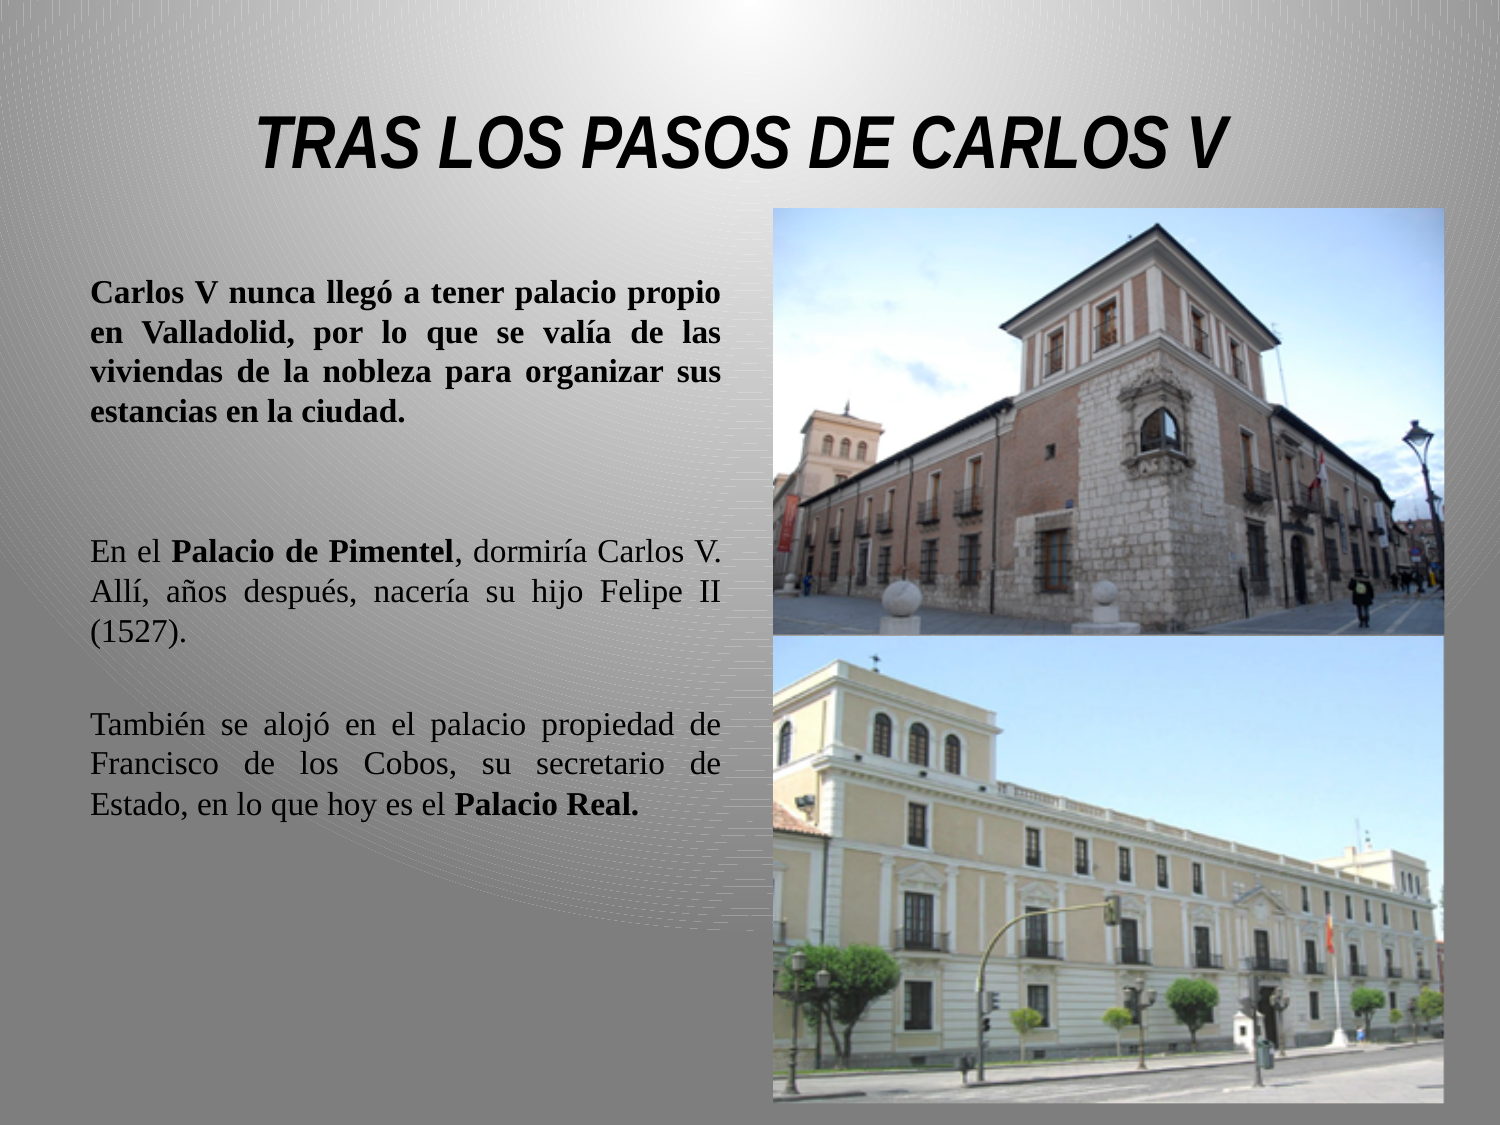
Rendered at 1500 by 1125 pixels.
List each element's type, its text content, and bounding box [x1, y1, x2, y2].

title TRAS LOS PASOS DE CARLOS V [75, 45, 1425, 233]
picture [773, 207, 1448, 636]
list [773, 636, 1448, 1107]
list Carlos V nunca llegó a tener palacio propio en Valladolid, por lo que se valía de las viviendas de la nobleza para organizar sus estancias en la ciudad. En el Palacio de Pimentel, dormiría Carlos V. Allí, años después, nacería su hijo Felipe II (1527). También se alojó en el palacio propiedad de Francisco de los Cobos, su secretario de Estado, en lo que hoy es el Palacio Real. [75, 262, 738, 1005]
